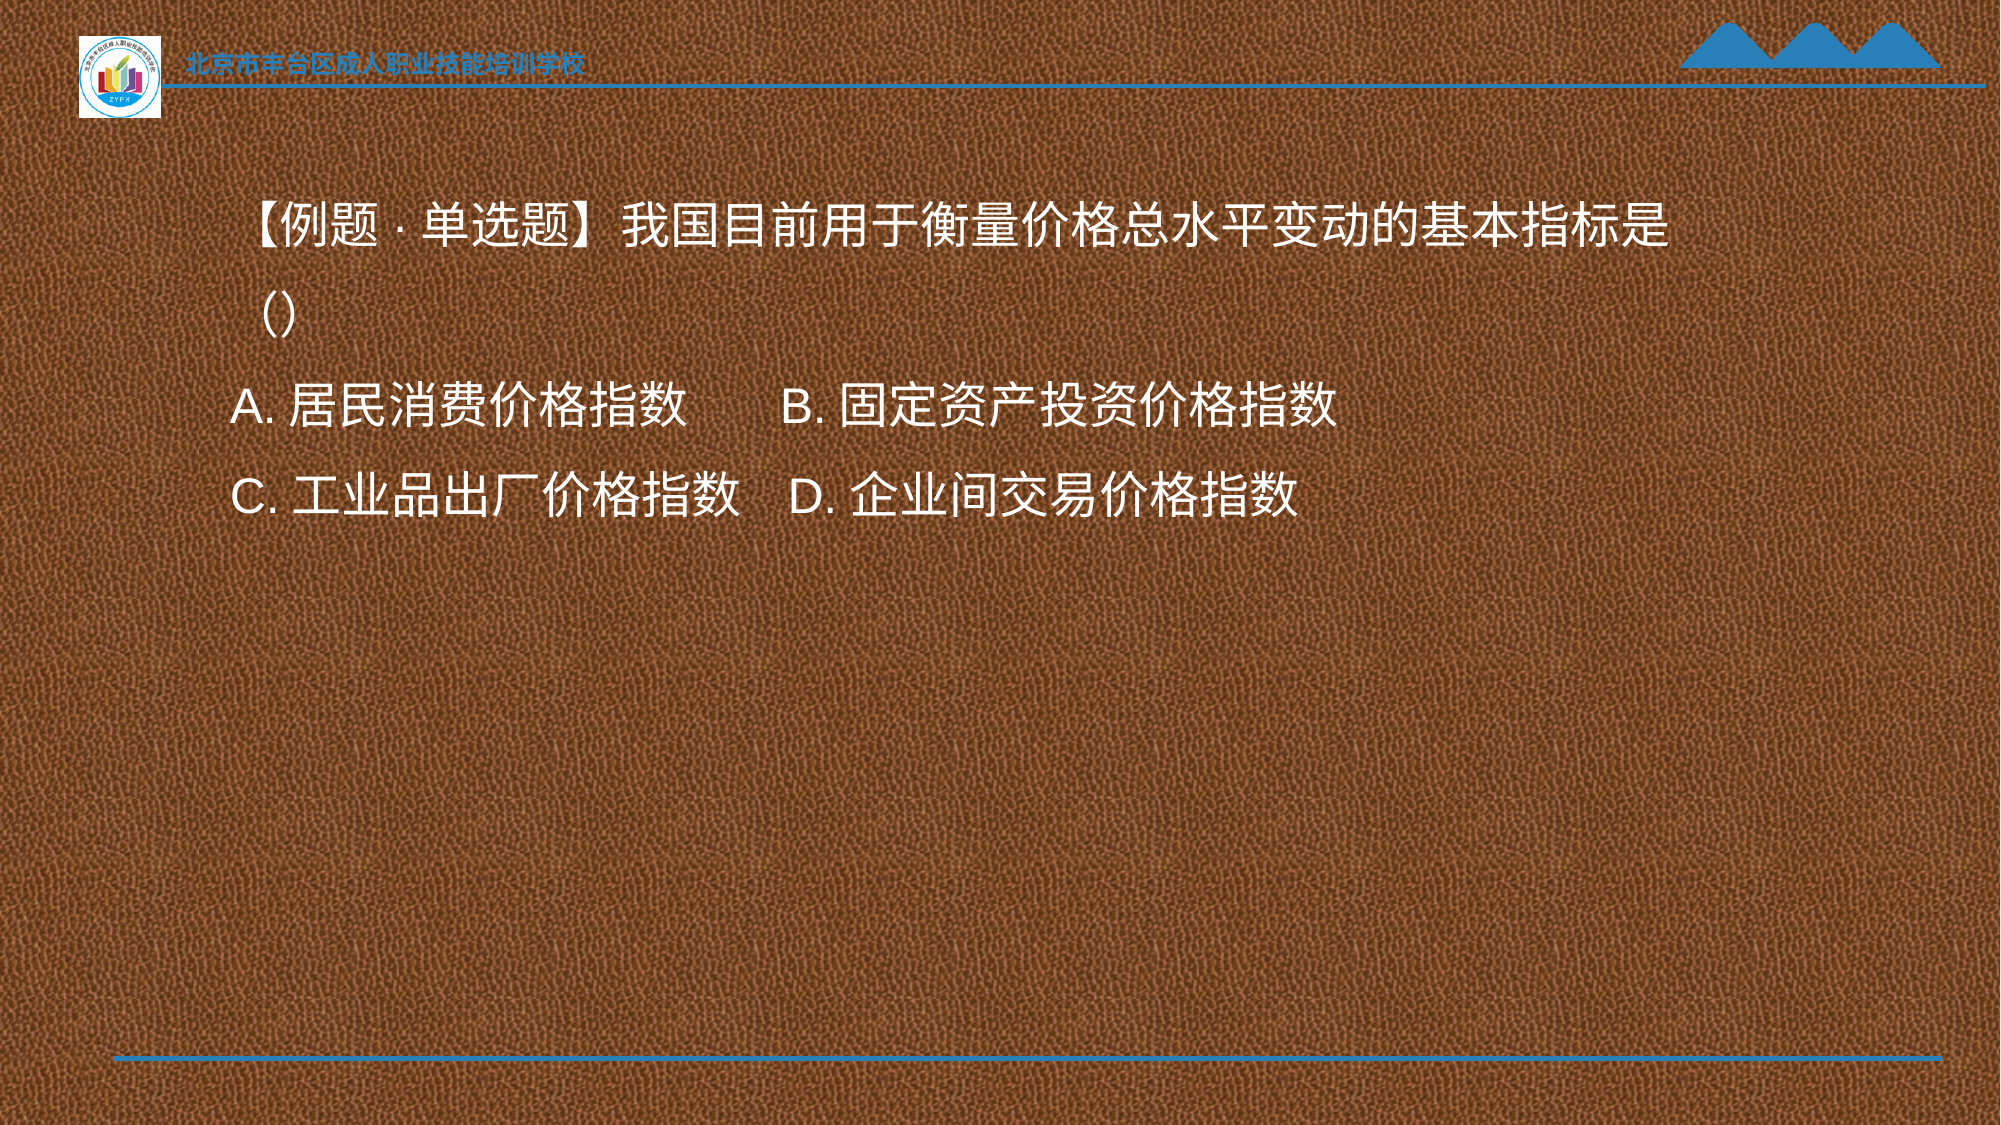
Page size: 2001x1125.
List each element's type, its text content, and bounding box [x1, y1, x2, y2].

text_box 【例题·单选题】我国目前用于衡量价格总水平变动的基本指标是（） A.居民消费价格指数 B.固定资产投资价格指数 C.工业品出厂价格指数 D.企业间交易价格指数 [215, 156, 1726, 592]
picture [0, 0, 2001, 1125]
text_box [1677, 21, 1772, 70]
text_box [1840, 21, 1944, 70]
text_box 北京市丰台区成人职业技能培训学校 [170, 40, 632, 85]
text_box [1763, 21, 1853, 70]
